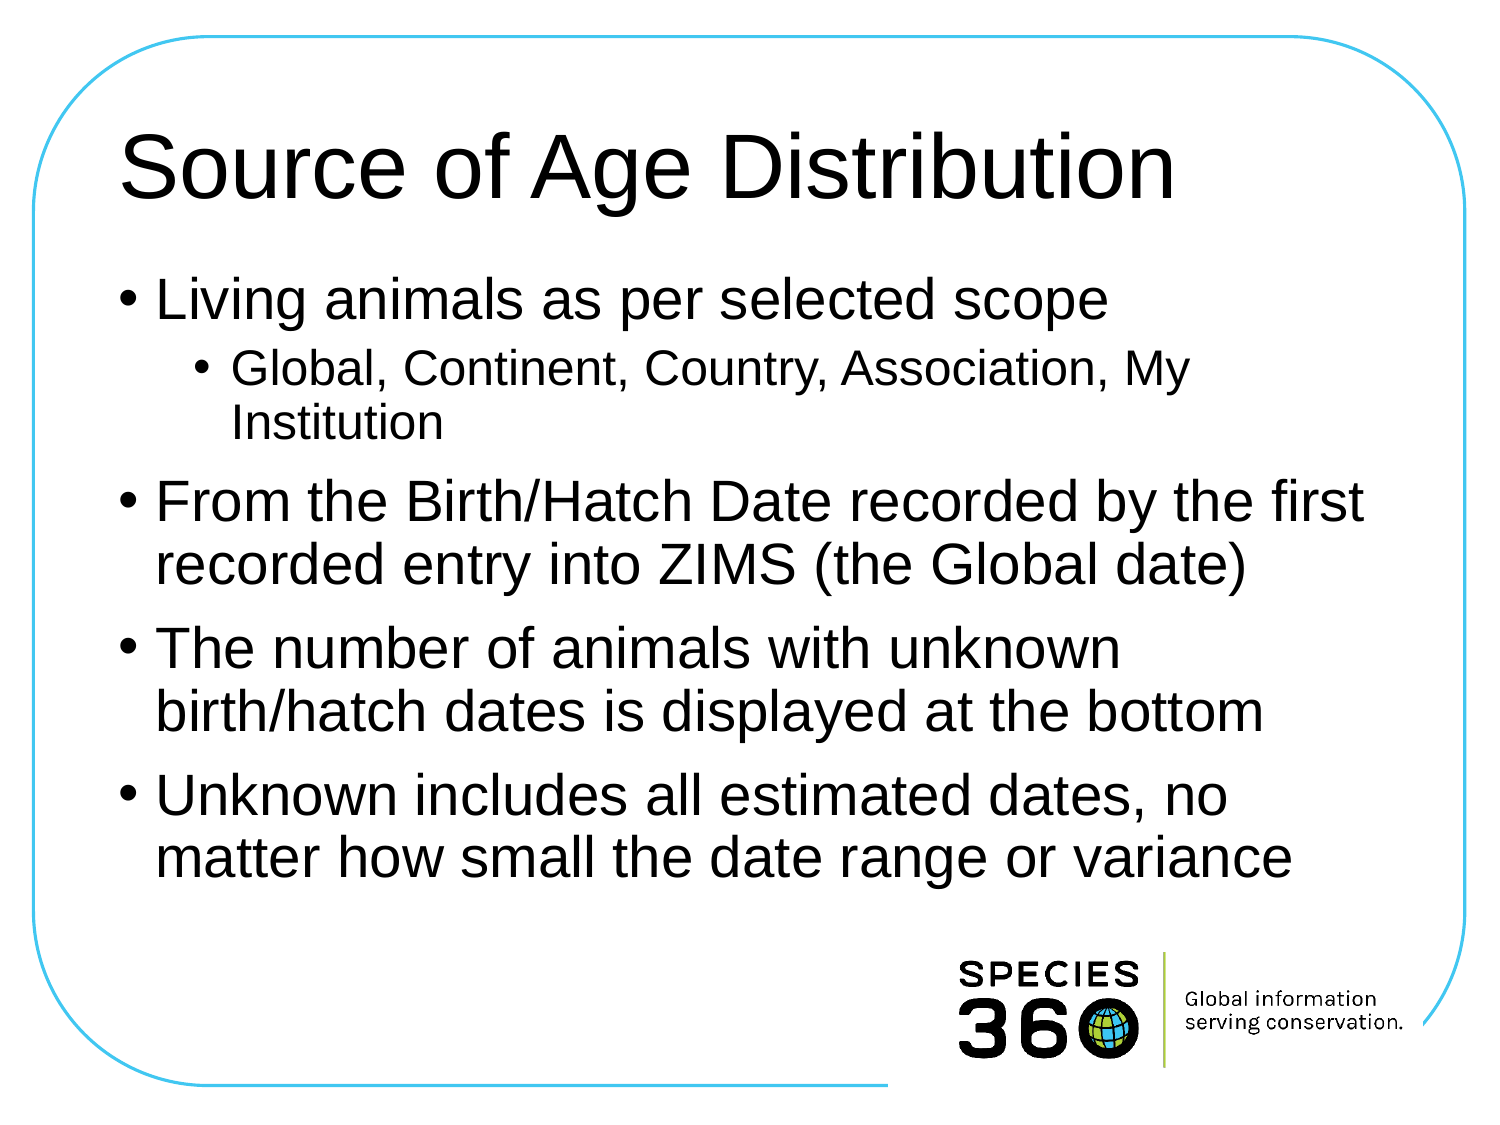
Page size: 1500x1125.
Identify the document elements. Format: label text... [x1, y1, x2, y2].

list Living animals as per selected scope Global, Continent, Country, Association, My Institution From the Birth/Hatch Date recorded by the first recorded entry into ZIMS (the Global date) The number of animals with unknown birth/hatch dates is displayed at the bottom Unknown includes all estimated dates, no matter how small the date range or variance [103, 261, 1397, 976]
picture [954, 944, 1407, 1075]
title Source of Age Distribution [103, 59, 1397, 261]
